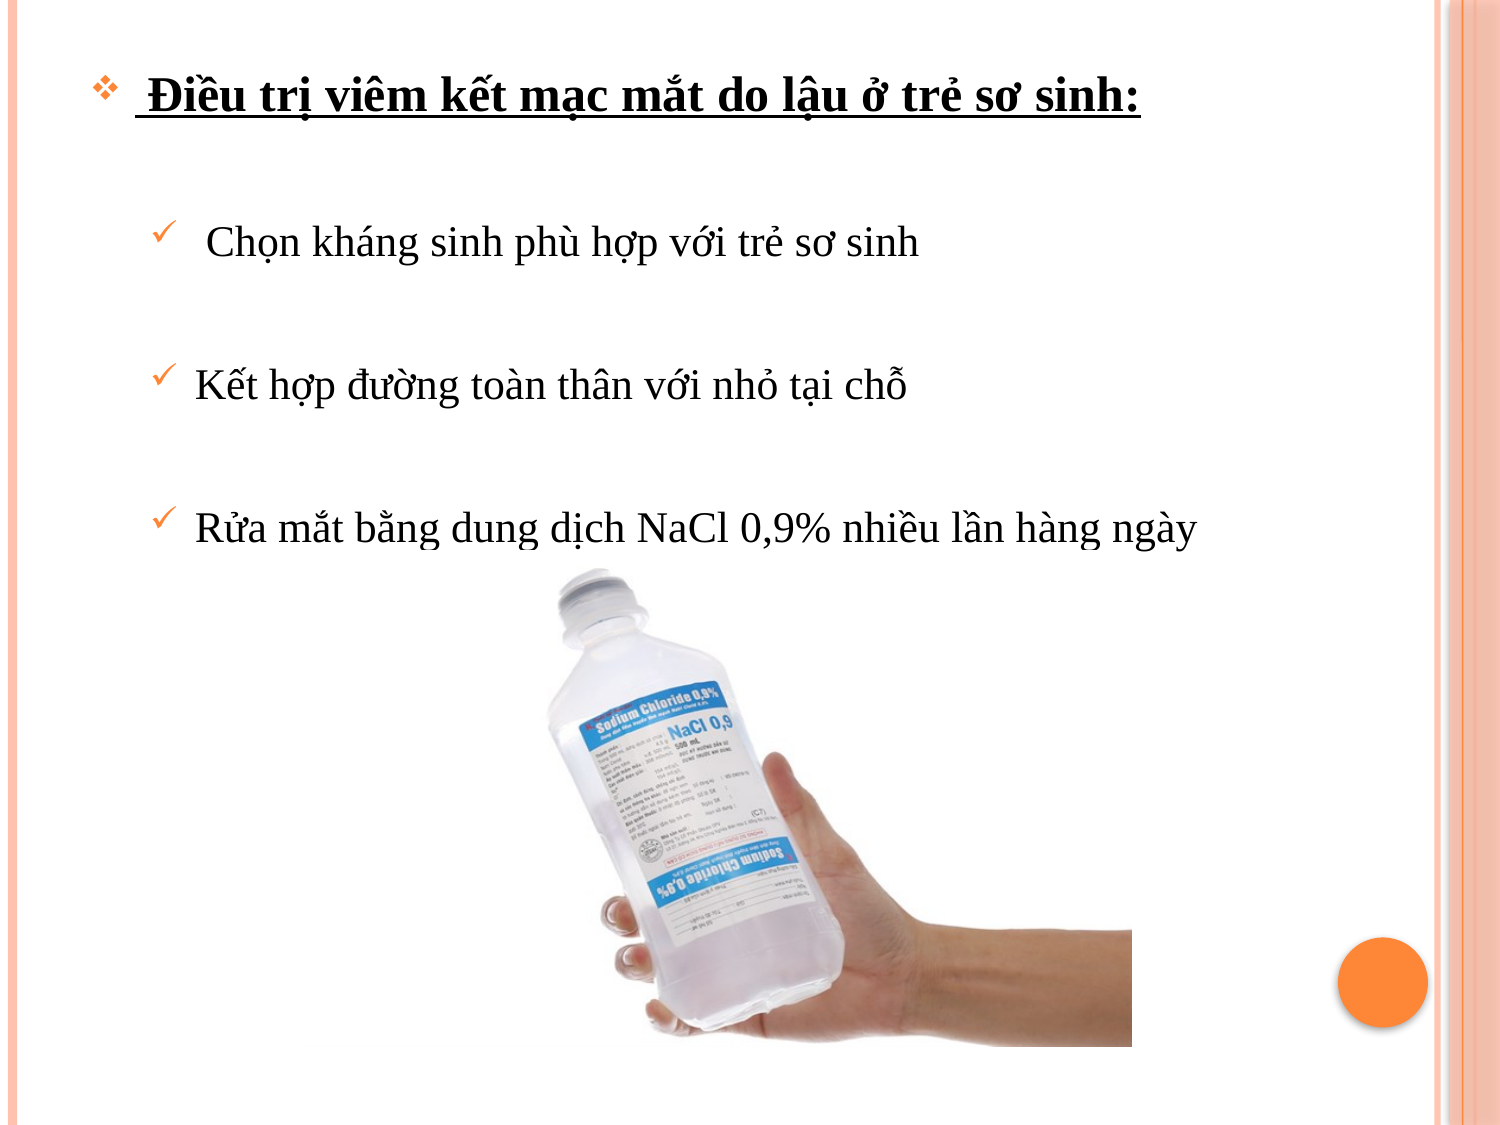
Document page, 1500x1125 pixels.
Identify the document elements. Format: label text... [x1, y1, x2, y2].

picture [300, 550, 1132, 1048]
list Điều trị viêm kết mạc mắt do lậu ở trẻ sơ sinh: Chọn kháng sinh phù hợp với trẻ sơ sinh Kết hợp đường toàn thân với nhỏ tại chỗ Rửa mắt bằng dung dịch NaCl 0,9% nhiều lần hàng ngày [75, 54, 1425, 1000]
